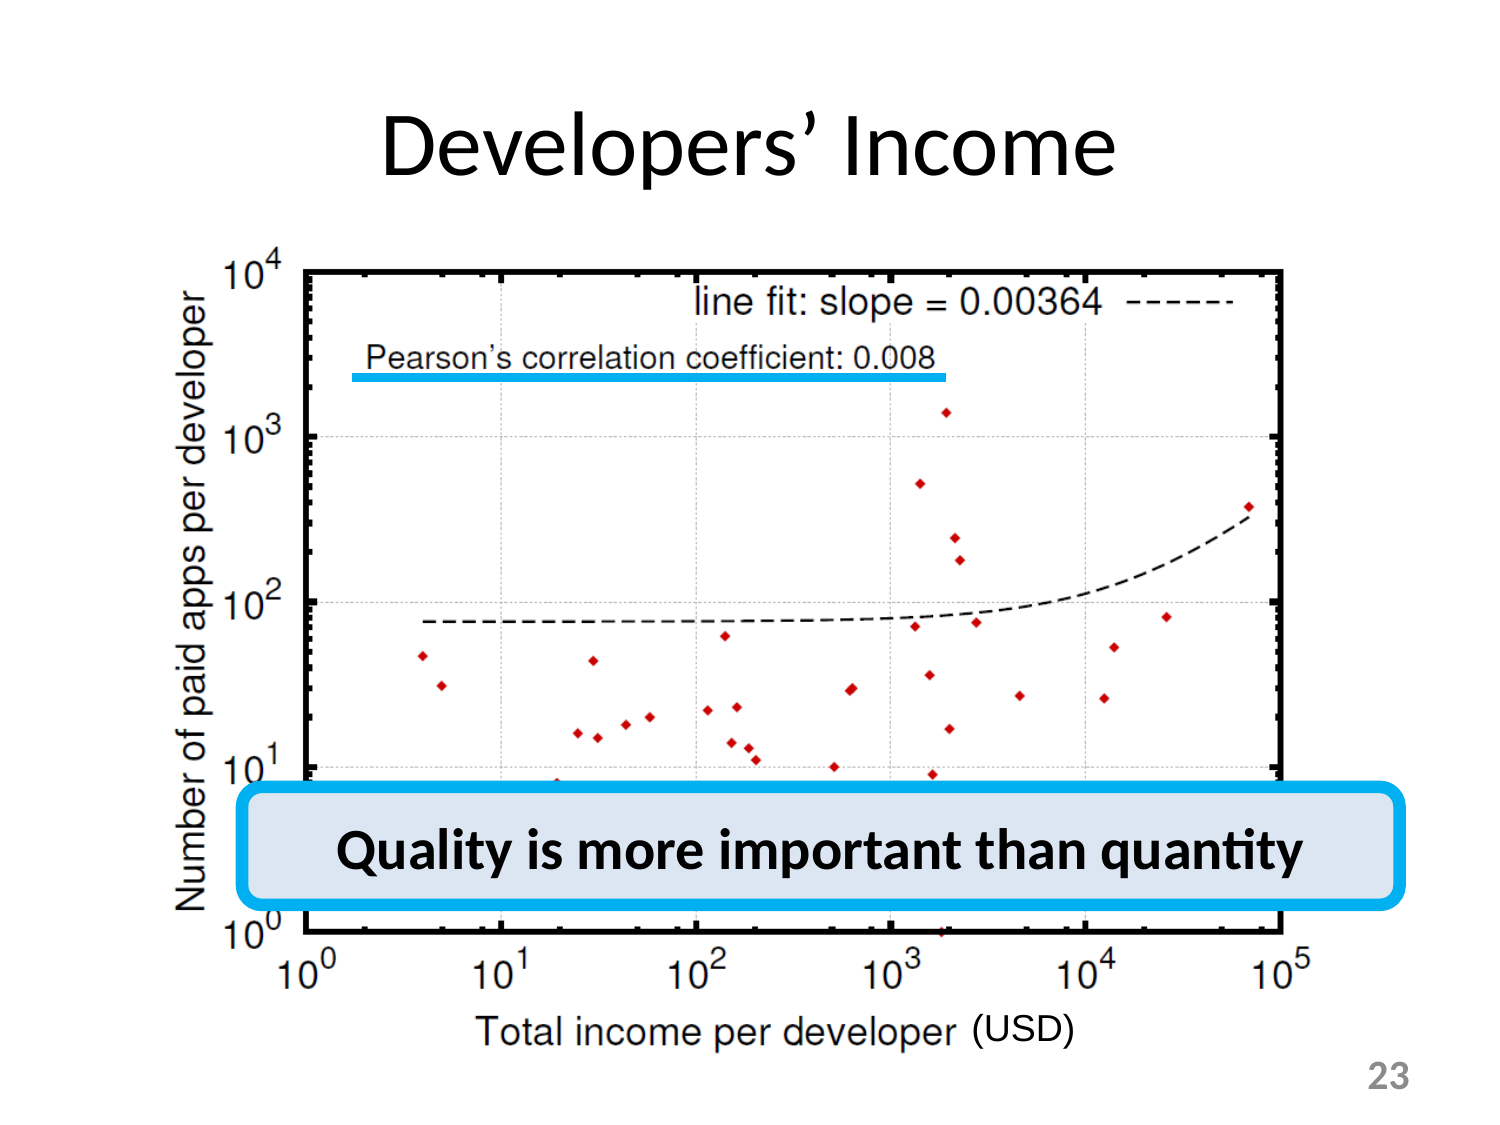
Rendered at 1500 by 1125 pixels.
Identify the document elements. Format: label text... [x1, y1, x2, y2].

text_box Quality is more important than quantity [1324, 784, 1402, 908]
picture [135, 235, 1320, 1083]
picture [249, 794, 1320, 898]
slide_number 23 [1074, 1042, 1425, 1103]
title Developers’ Income [75, 45, 1425, 233]
